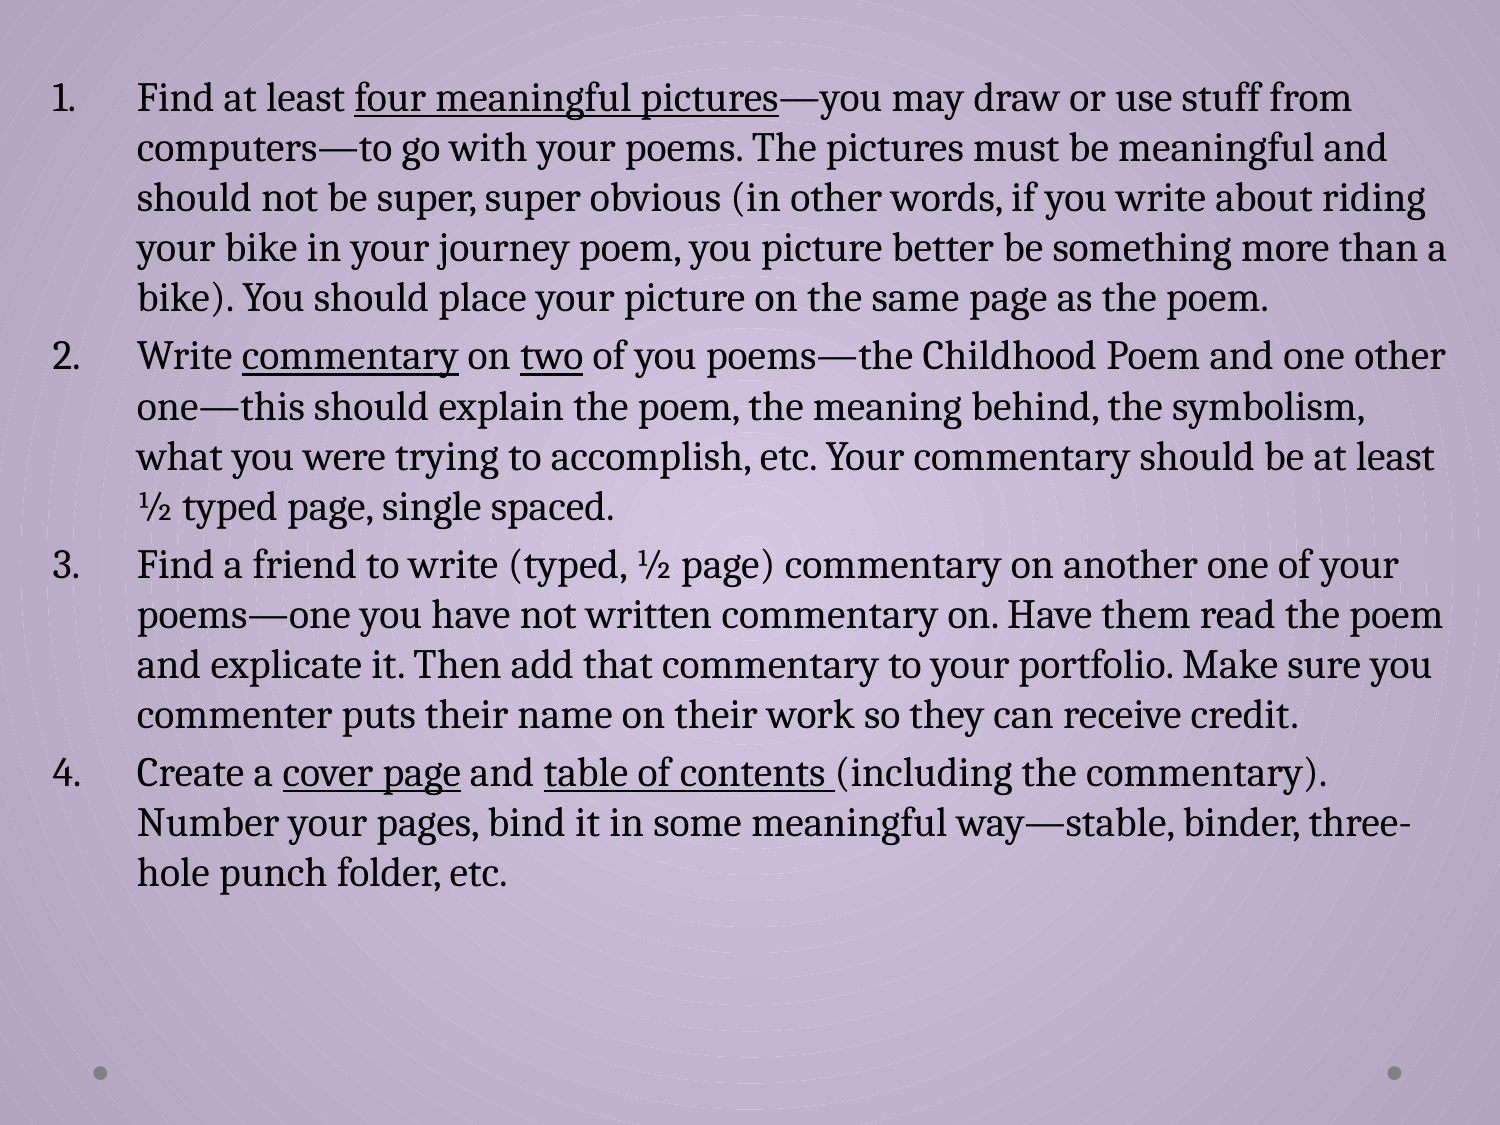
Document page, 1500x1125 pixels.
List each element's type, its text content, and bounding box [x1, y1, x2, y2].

list Find at least four meaningful pictures—you may draw or use stuff from computers—to go with your poems. The pictures must be meaningful and should not be super, super obvious (in other words, if you write about riding your bike in your journey poem, you picture better be something more than a bike). You should place your picture on the same page as the poem. Write commentary on two of you poems—the Childhood Poem and one other one—this should explain the poem, the meaning behind, the symbolism, what you were trying to accomplish, etc. Your commentary should be at least ½ typed page, single spaced. Find a friend to write (typed, ½ page) commentary on another one of your poems—one you have not written commentary on. Have them read the poem and explicate it. Then add that commentary to your portfolio. Make sure you commenter puts their name on their work so they can receive credit. Create a cover page and table of contents (including the commentary). Number your pages, bind it in some meaningful way—stable, binder, three-hole punch folder, etc. [37, 62, 1463, 1088]
